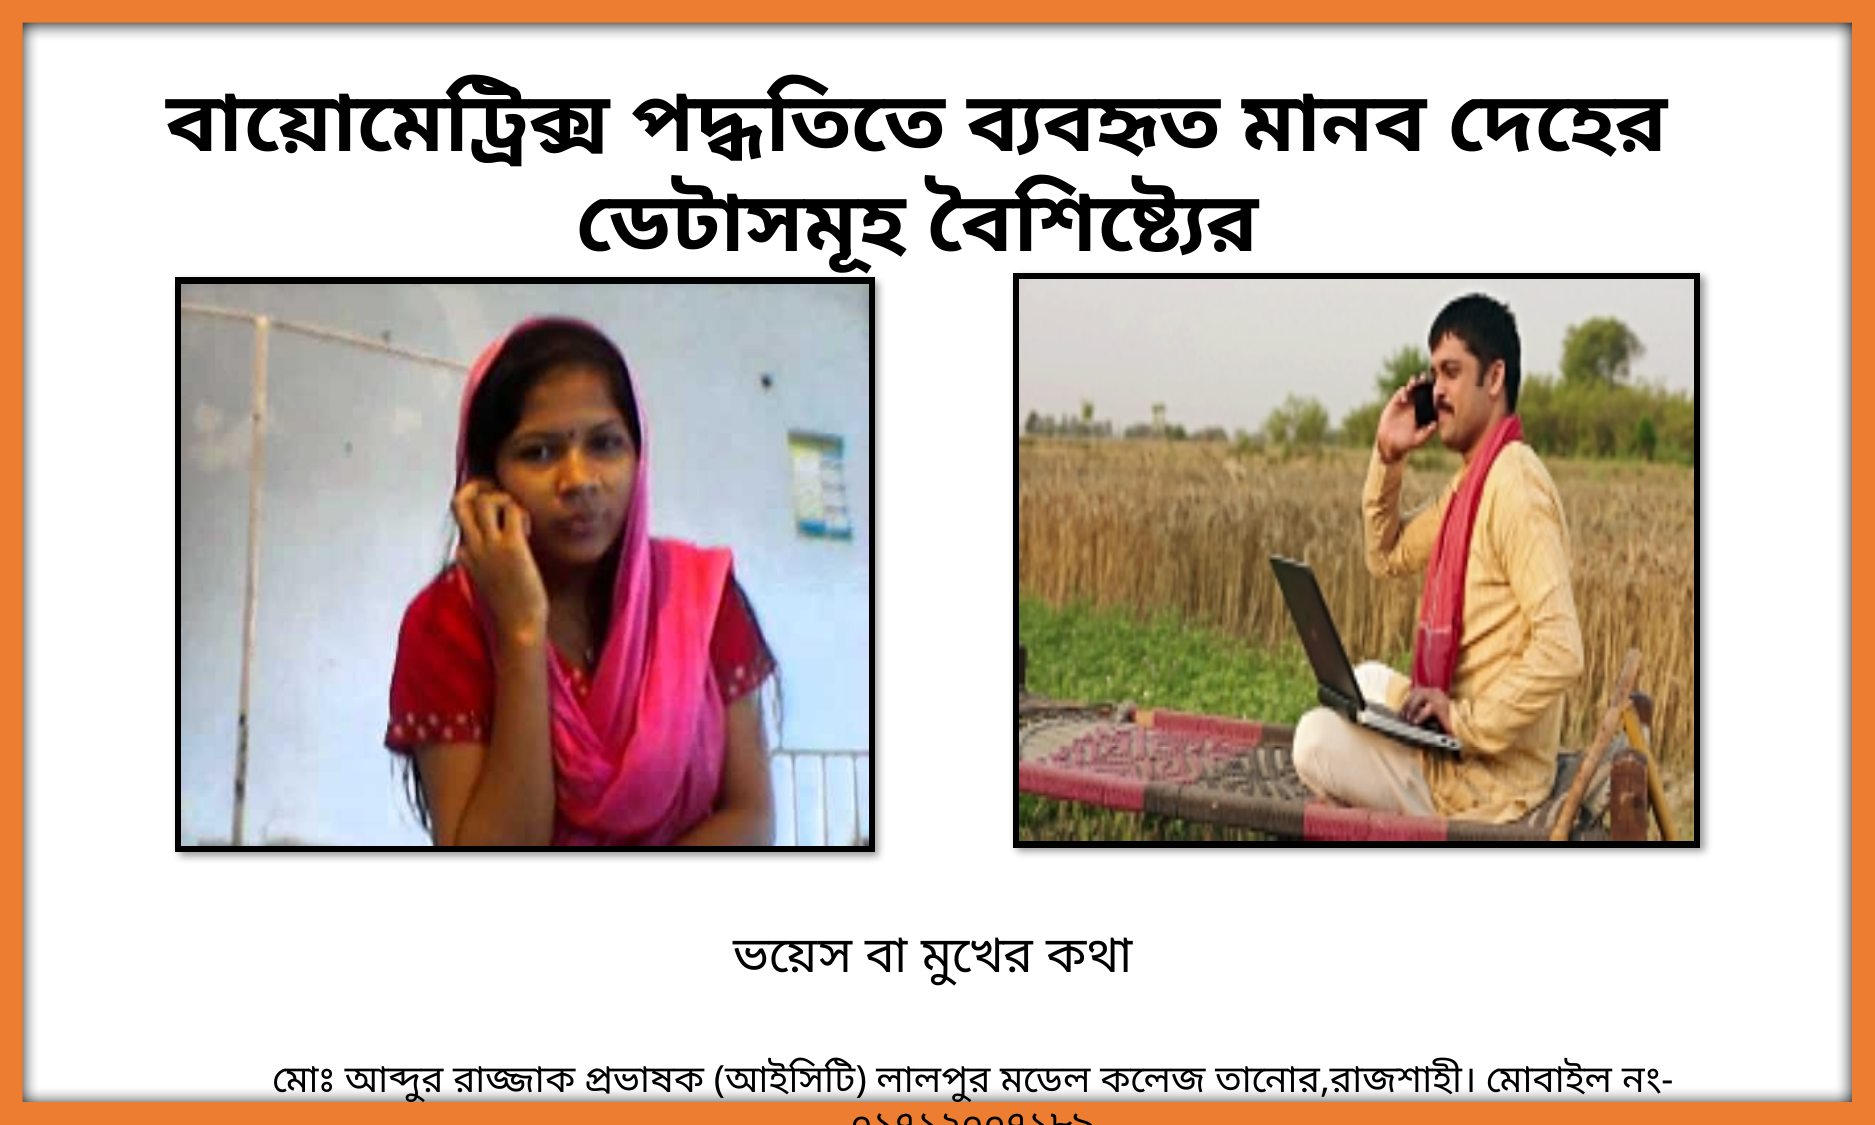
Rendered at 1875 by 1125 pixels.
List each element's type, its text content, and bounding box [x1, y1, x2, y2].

text_box ভয়েস বা মুখের কথা [718, 914, 1161, 990]
text_box বায়োমেট্রিক্স পদ্ধতিতে ব্যবহৃত মানব দেহের ডেটাসমূহ বৈশিষ্ট্যের [2, 60, 1833, 276]
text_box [181, 278, 1694, 847]
